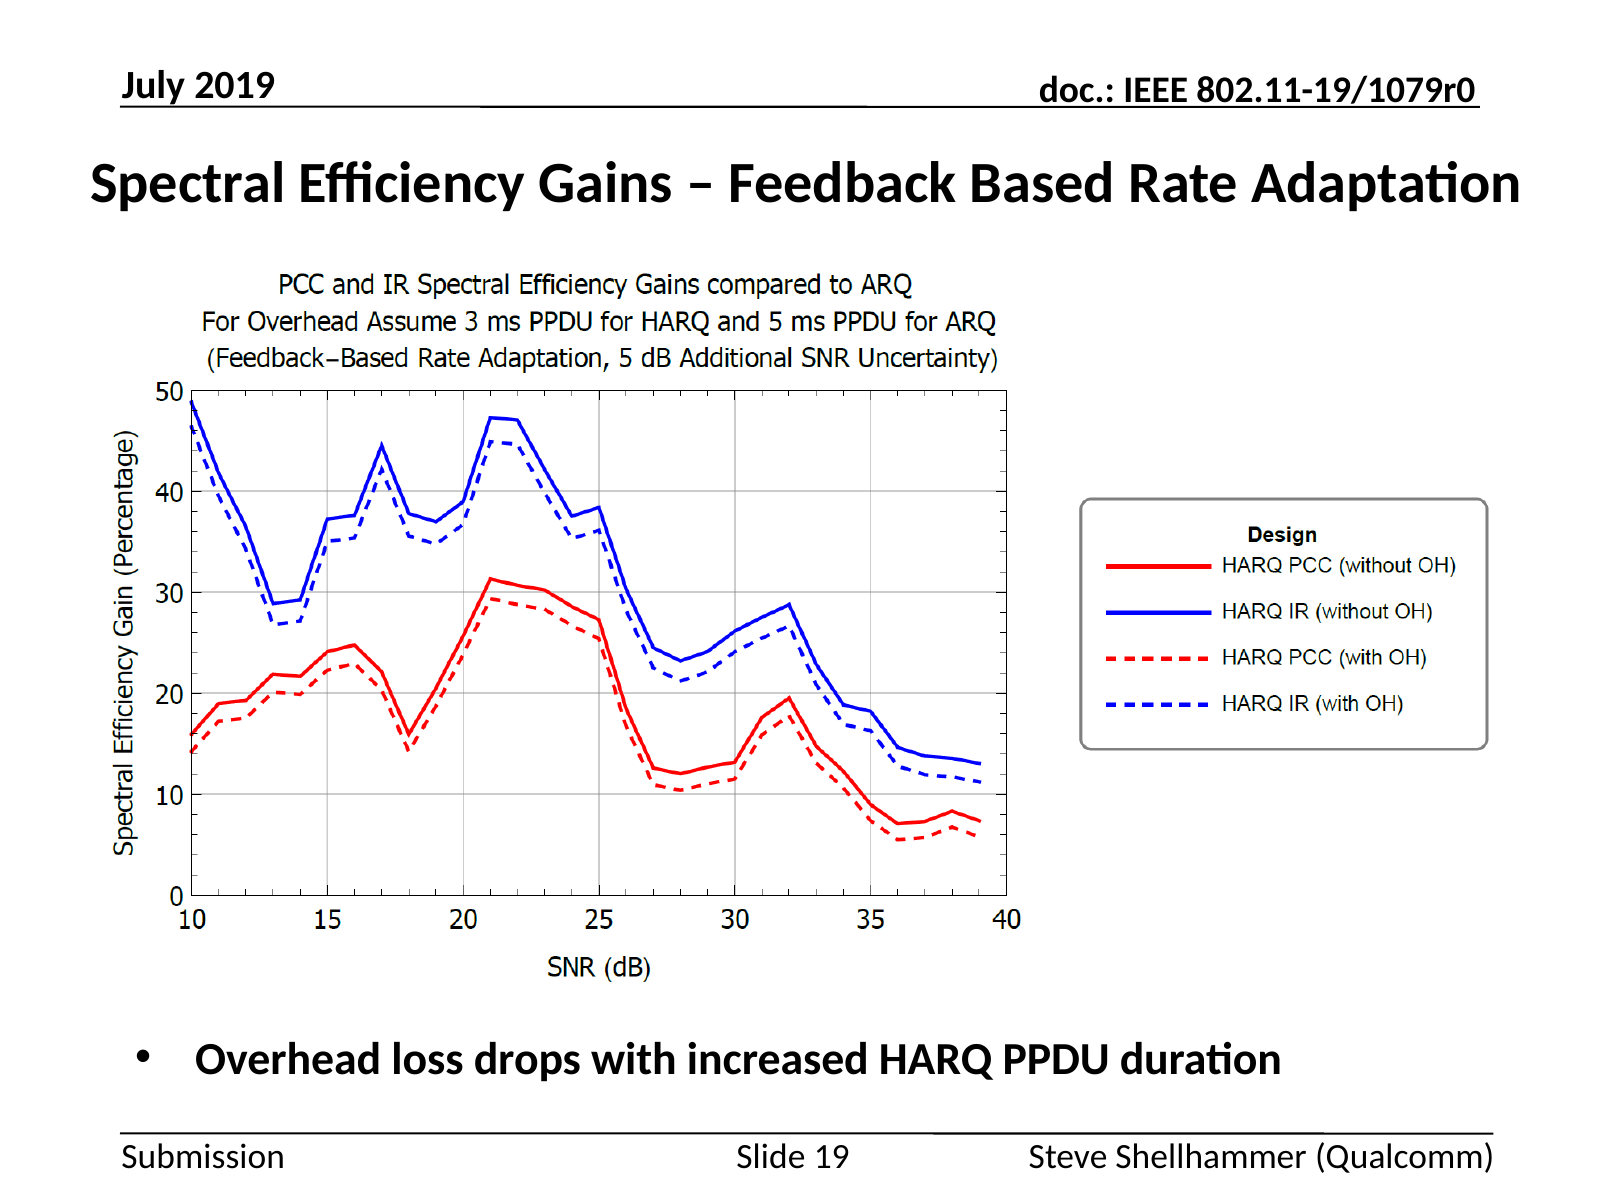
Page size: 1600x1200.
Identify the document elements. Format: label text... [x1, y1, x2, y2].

title Spectral Efficiency Gains – Feedback Based Rate Adaptation [49, 119, 1563, 238]
slide_number Slide 19 [733, 1132, 854, 1197]
list Overhead loss drops with increased HARQ PPDU duration [119, 1020, 1480, 1100]
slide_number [121, 58, 451, 107]
footer Steve Shellhammer (Qualcomm) [937, 1132, 1495, 1174]
picture [102, 261, 1498, 988]
